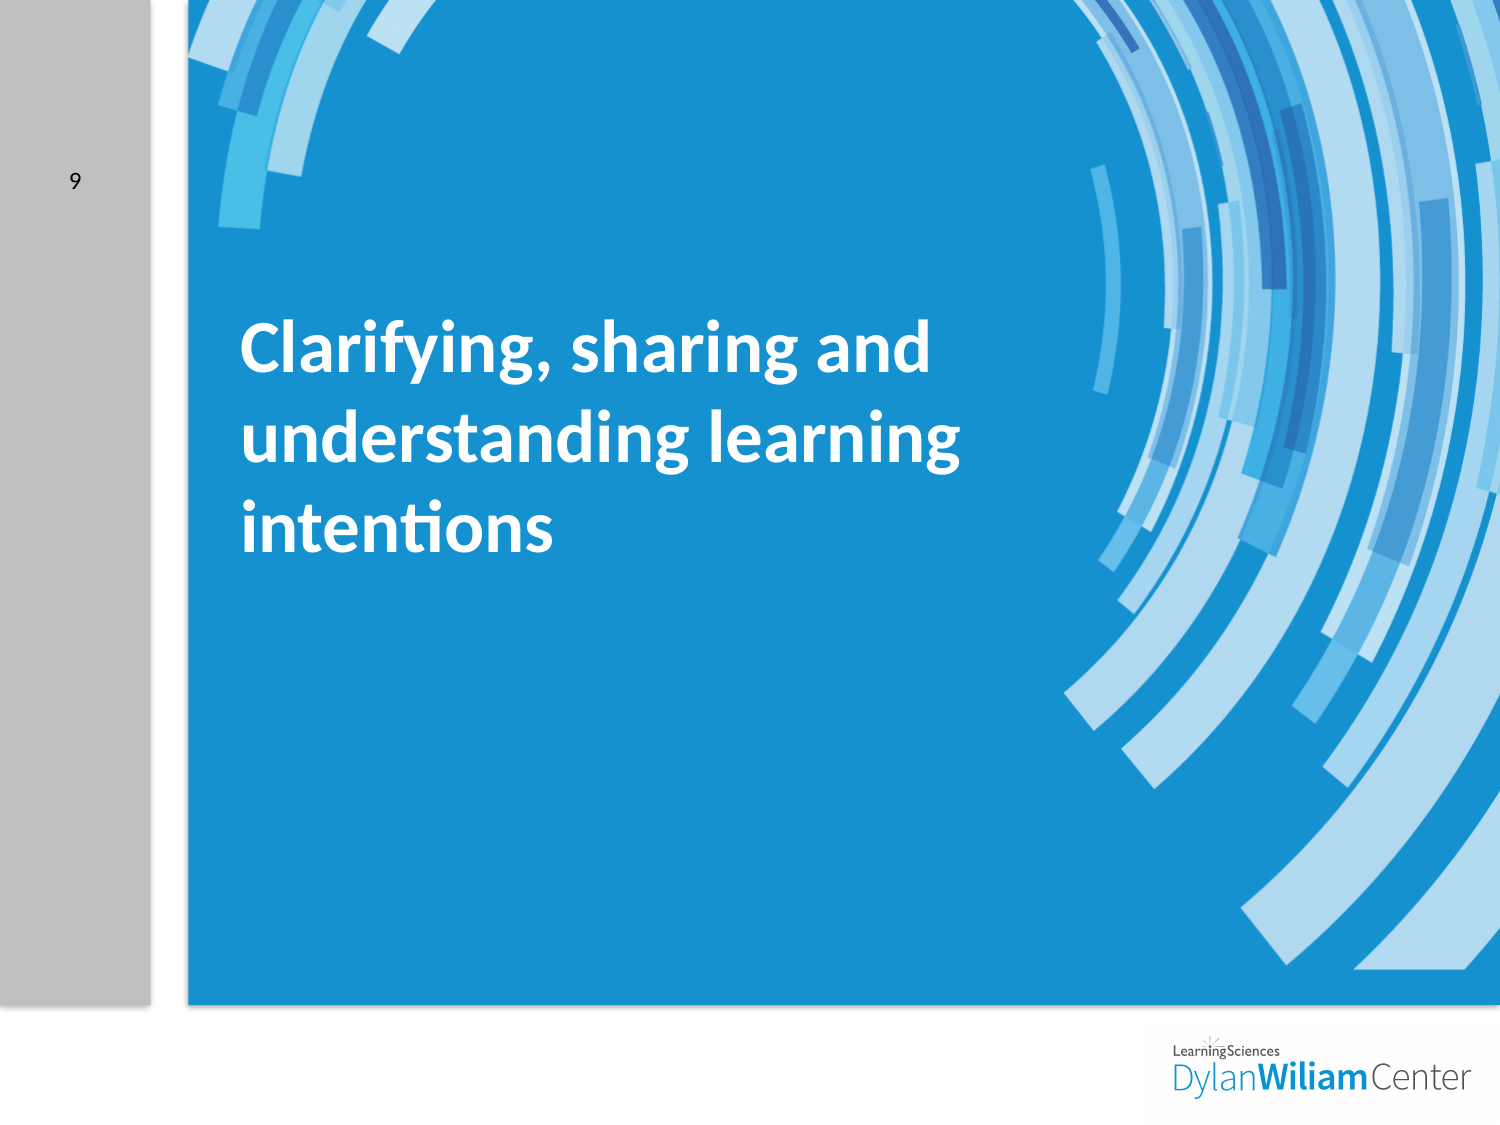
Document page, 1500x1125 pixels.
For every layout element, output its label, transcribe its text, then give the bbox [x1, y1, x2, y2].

picture [1145, 1021, 1500, 1125]
slide_number 5 [0, 0, 1500, 1125]
slide_number 9 [0, 160, 151, 199]
picture [188, 0, 1500, 1006]
title Clarifying, sharing and understanding learning intentions [225, 275, 1022, 591]
